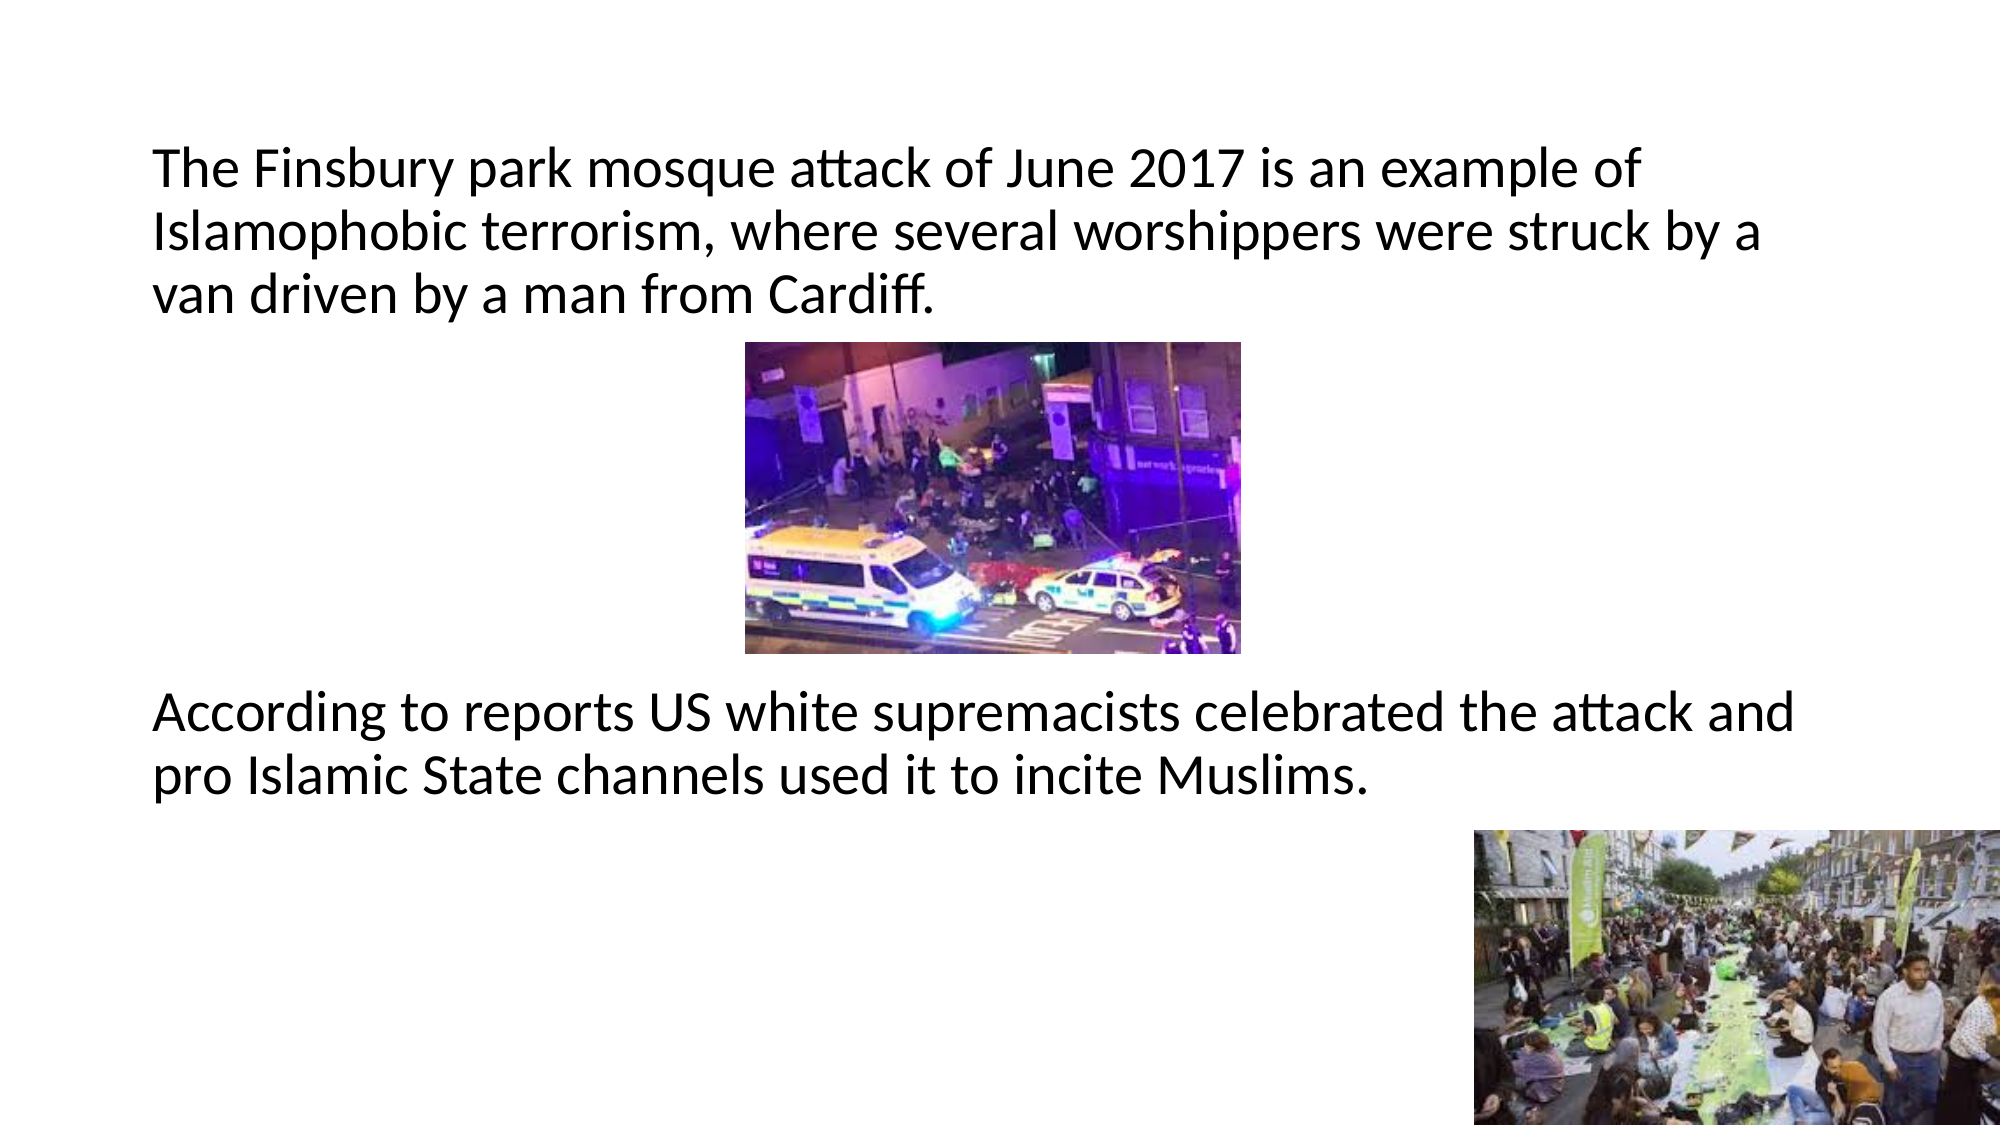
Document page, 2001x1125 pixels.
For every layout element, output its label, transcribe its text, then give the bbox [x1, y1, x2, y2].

list The Finsbury park mosque attack of June 2017 is an example of Islamophobic terrorism, where several worshippers were struck by a van driven by a man from Cardiff. According to reports US white supremacists celebrated the attack and pro Islamic State channels used it to incite Muslims. [137, 129, 1863, 1014]
picture [1474, 830, 2000, 1125]
picture [745, 342, 1241, 654]
